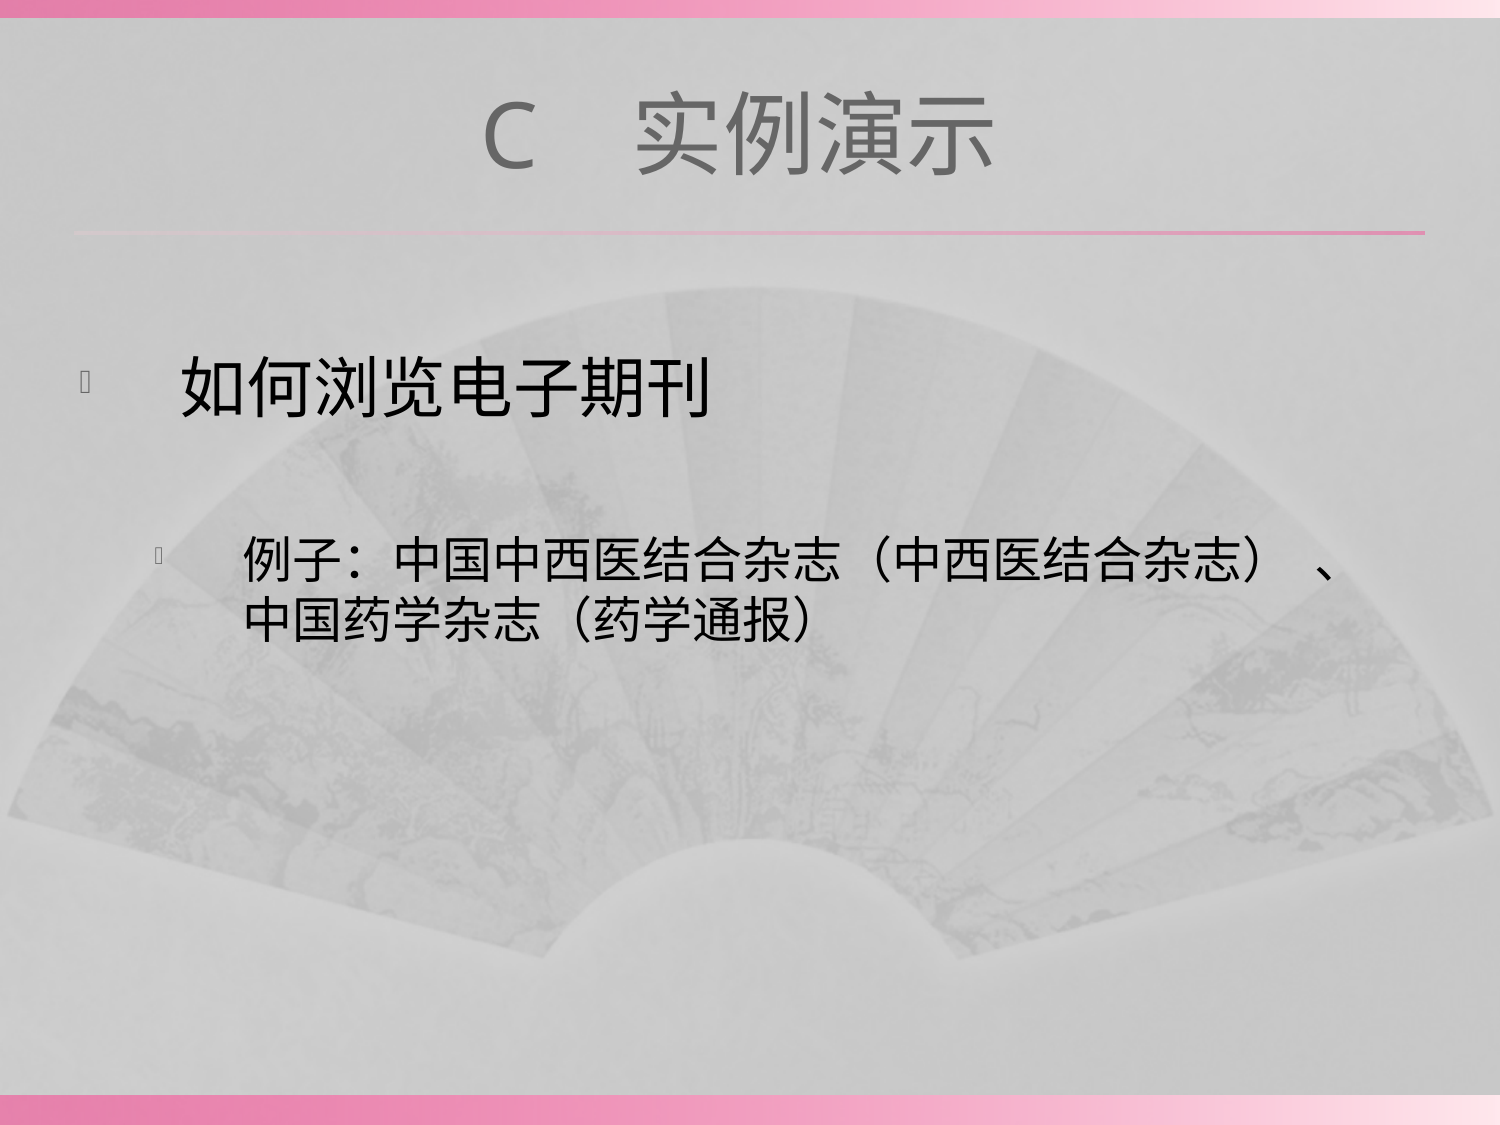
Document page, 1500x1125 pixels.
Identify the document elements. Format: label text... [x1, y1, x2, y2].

list 如何浏览电子期刊 例子：中国中西医结合杂志（中西医结合杂志） 、中国药学杂志（药学通报） [64, 338, 1415, 1081]
title C 实例演示 [64, 66, 1415, 198]
